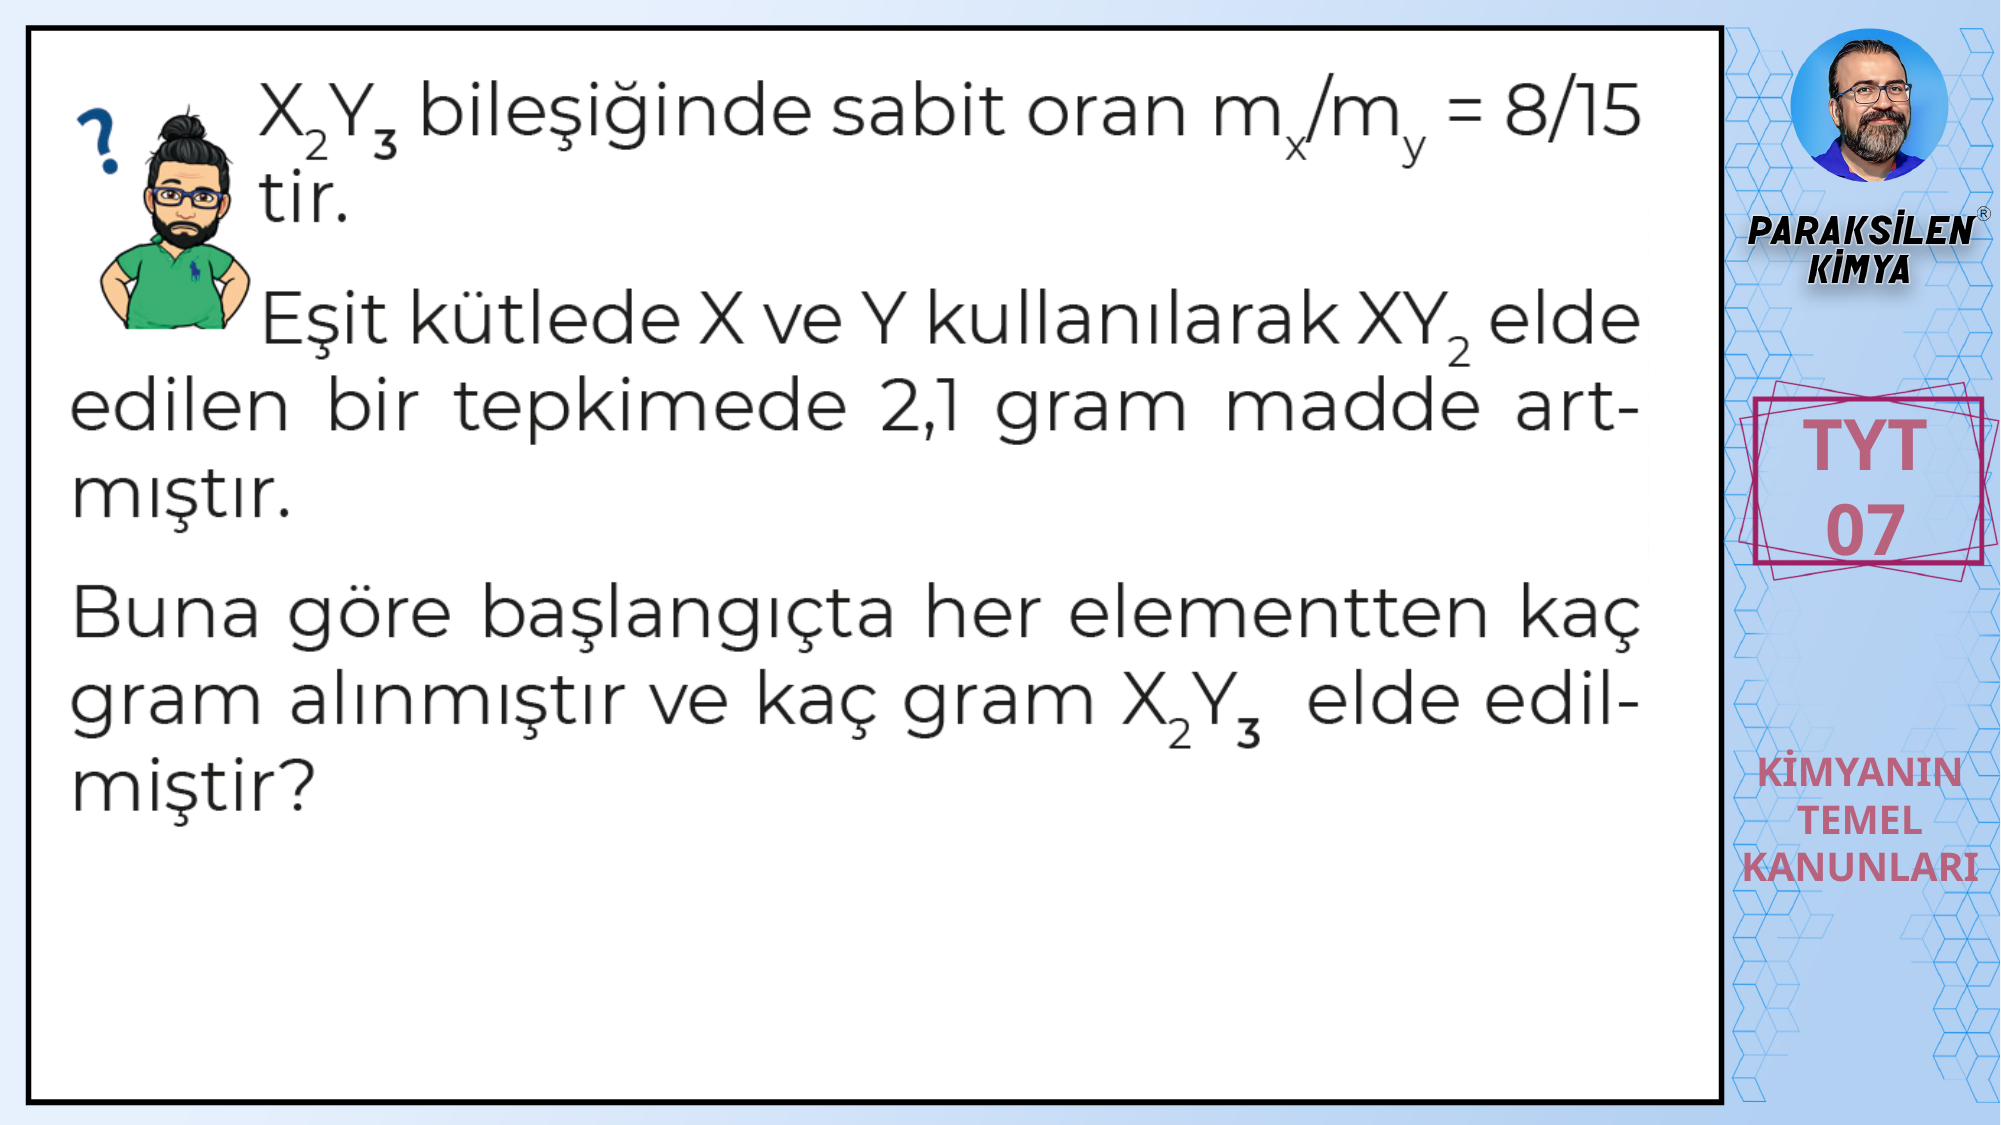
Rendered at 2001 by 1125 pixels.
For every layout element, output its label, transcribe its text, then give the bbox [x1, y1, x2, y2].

text_box TYT 07 [1755, 392, 1977, 577]
text_box KİMYANIN TEMEL KANUNLARI [1719, 739, 2000, 897]
picture [0, 0, 2001, 1125]
